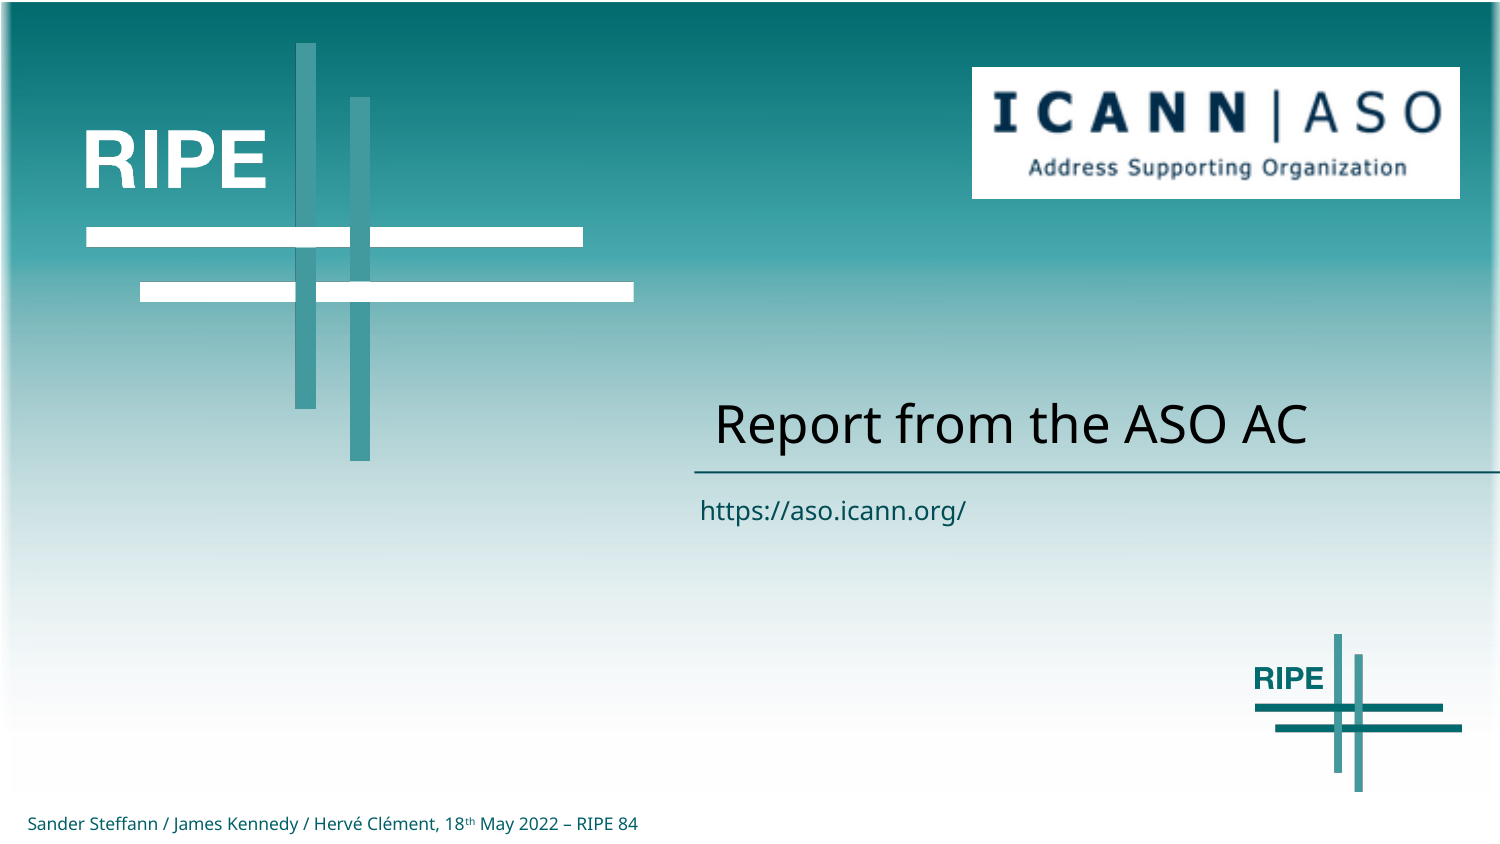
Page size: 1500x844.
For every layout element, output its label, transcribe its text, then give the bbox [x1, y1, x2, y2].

picture [11, 2, 1491, 793]
list https://aso.icann.org/ [691, 485, 1462, 726]
title Report from the ASO AC [706, 222, 1329, 462]
